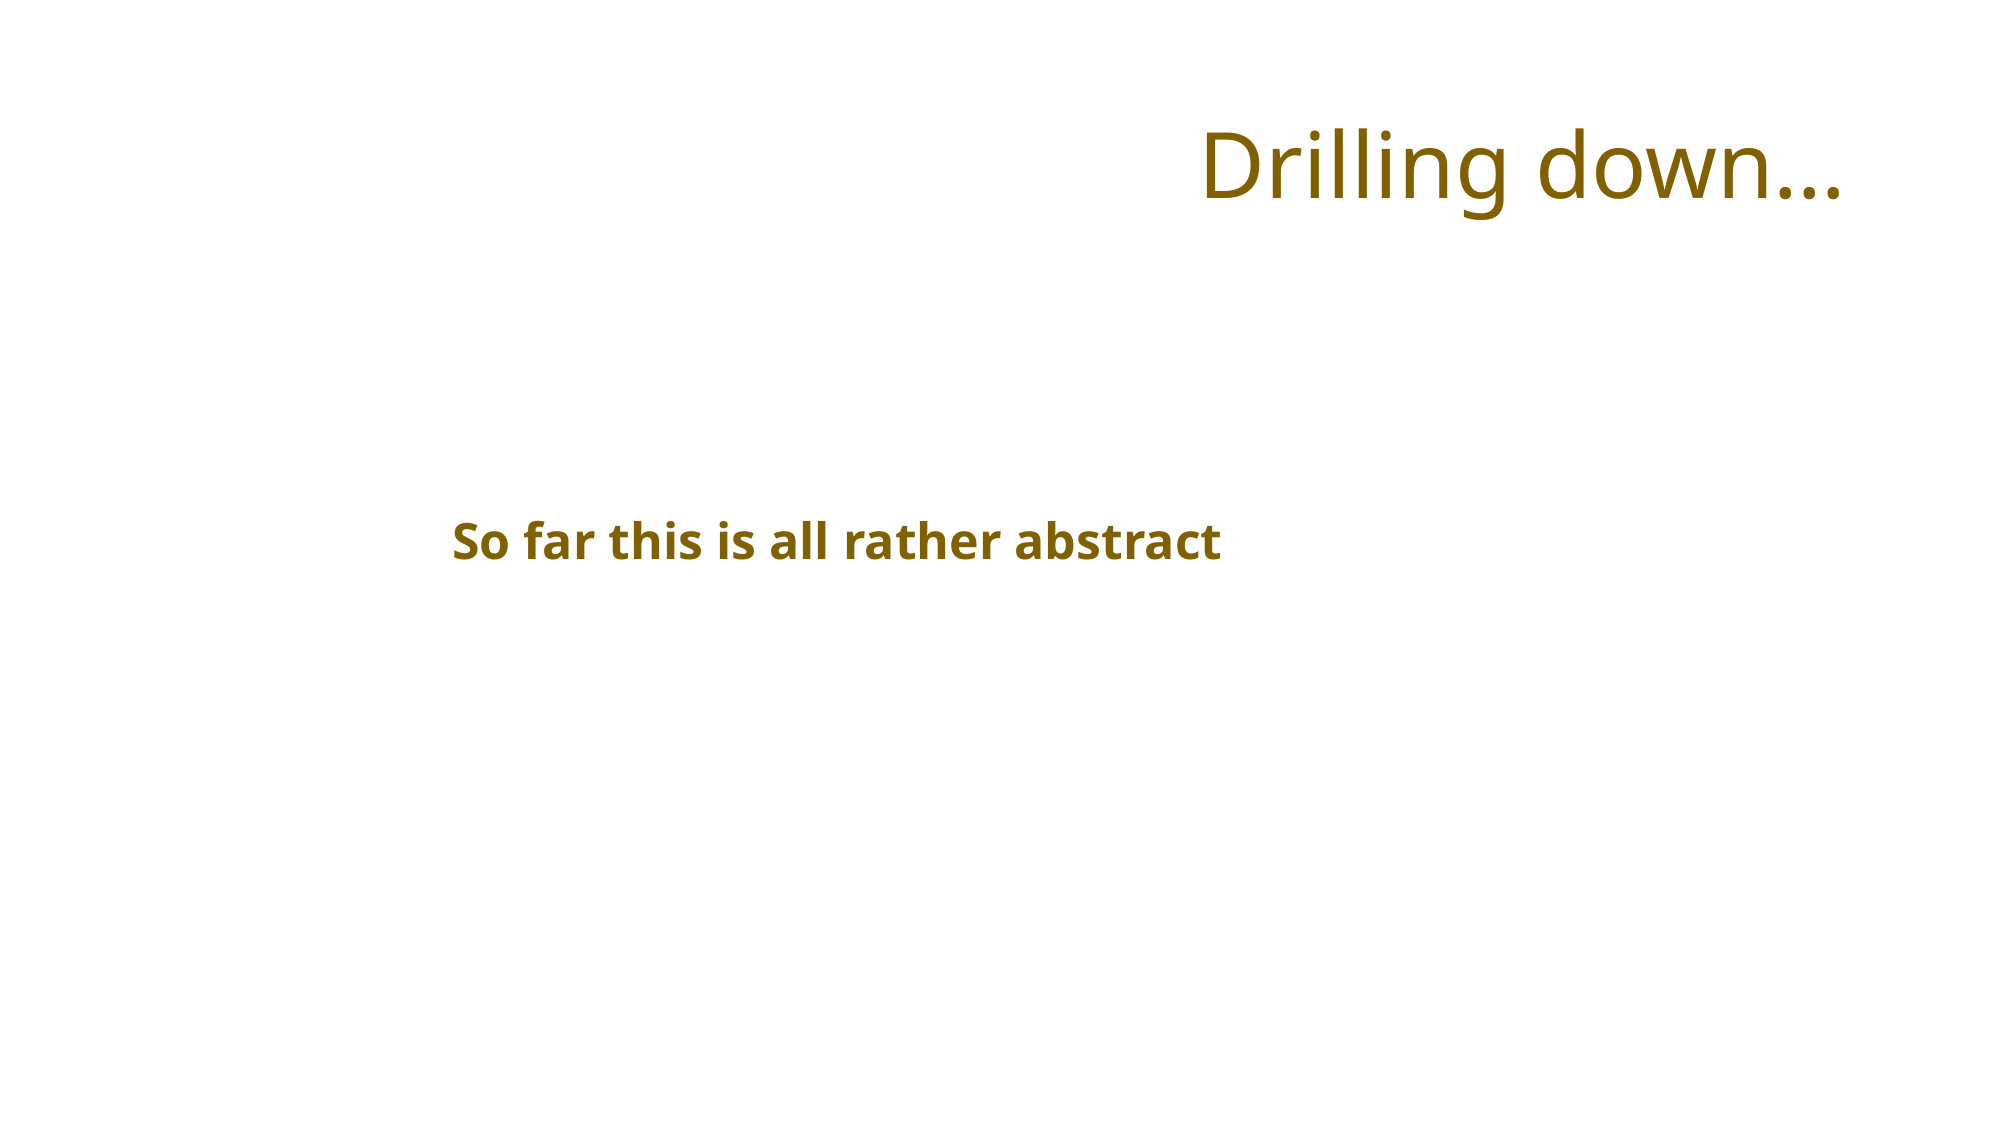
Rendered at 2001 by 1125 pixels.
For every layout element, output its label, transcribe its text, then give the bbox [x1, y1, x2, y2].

title Drilling down… [137, 59, 1863, 278]
text_box So far this is all rather abstract [437, 502, 1238, 577]
